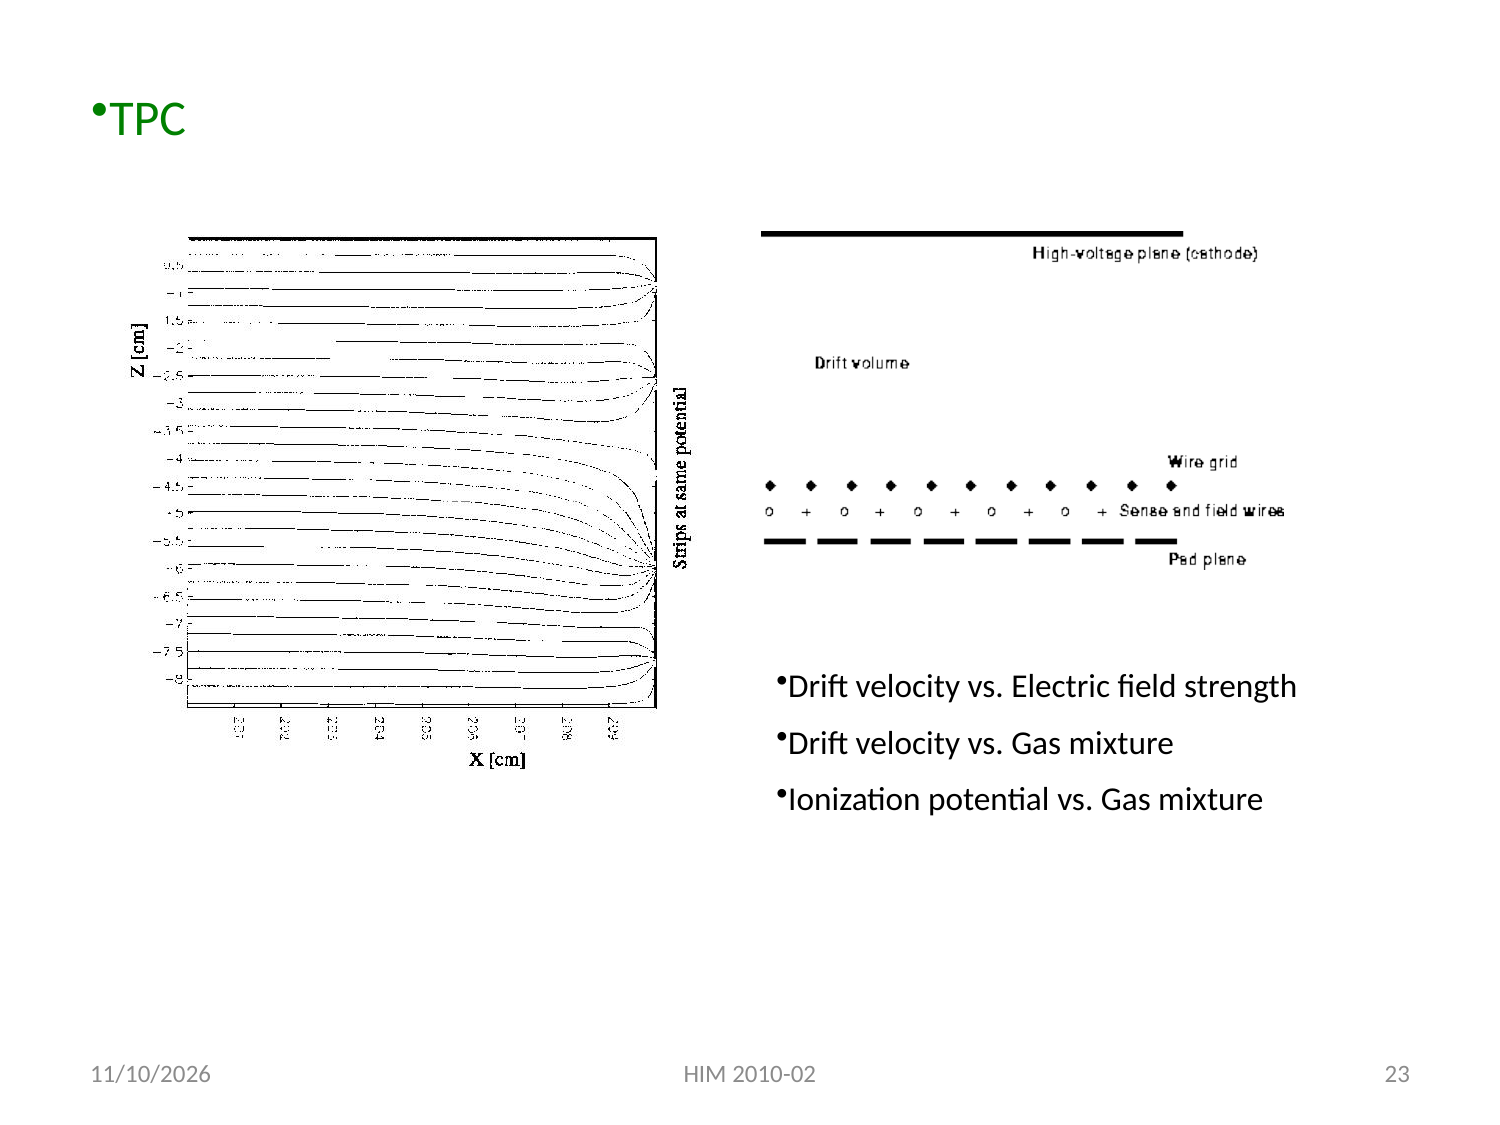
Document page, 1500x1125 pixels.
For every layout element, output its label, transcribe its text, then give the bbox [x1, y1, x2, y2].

slide_number 23 [1074, 1042, 1425, 1103]
footer HIM 2010-02 [512, 1042, 988, 1103]
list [99, 219, 751, 785]
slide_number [75, 1042, 425, 1103]
text_box TPC [76, 78, 1424, 153]
picture [761, 231, 1284, 570]
text_box Drift velocity vs. Electric field strength Drift velocity vs. Gas mixture Ionization potential vs. Gas mixture [761, 656, 1459, 882]
